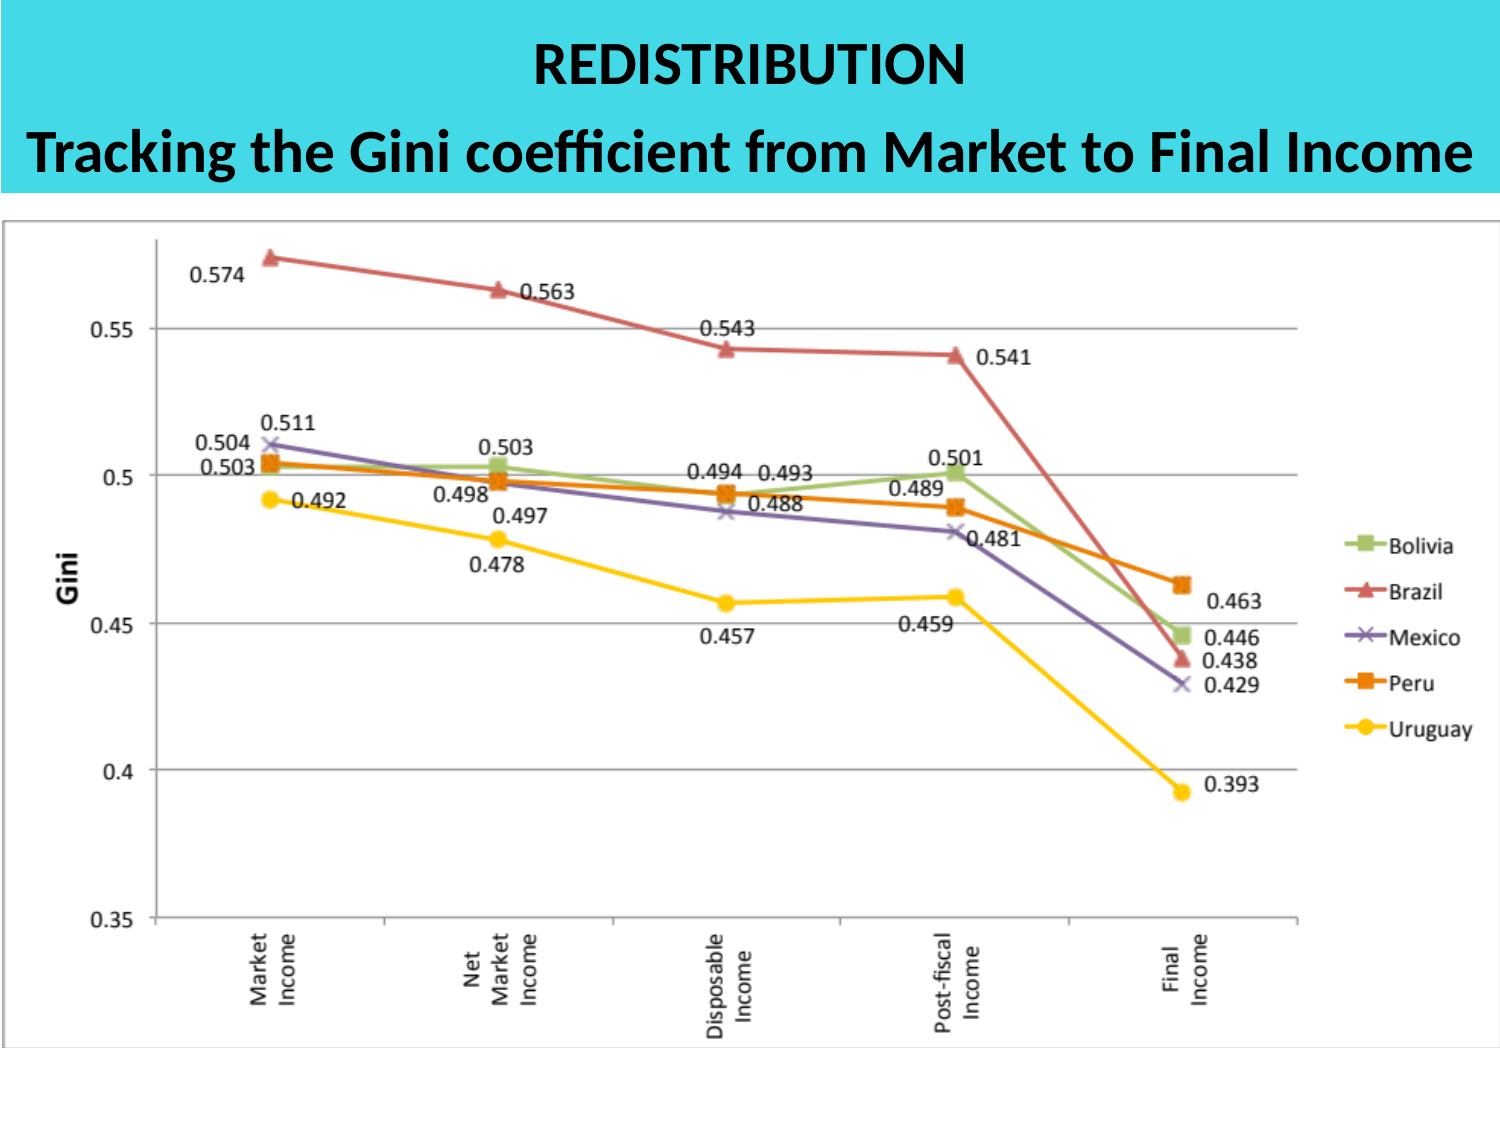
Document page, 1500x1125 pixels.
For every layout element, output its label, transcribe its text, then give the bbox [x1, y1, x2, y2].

picture [0, 220, 1500, 1048]
text_box REDISTRIBUTION Tracking the Gini coefficient from Market to Final Income [1, 0, 1500, 194]
